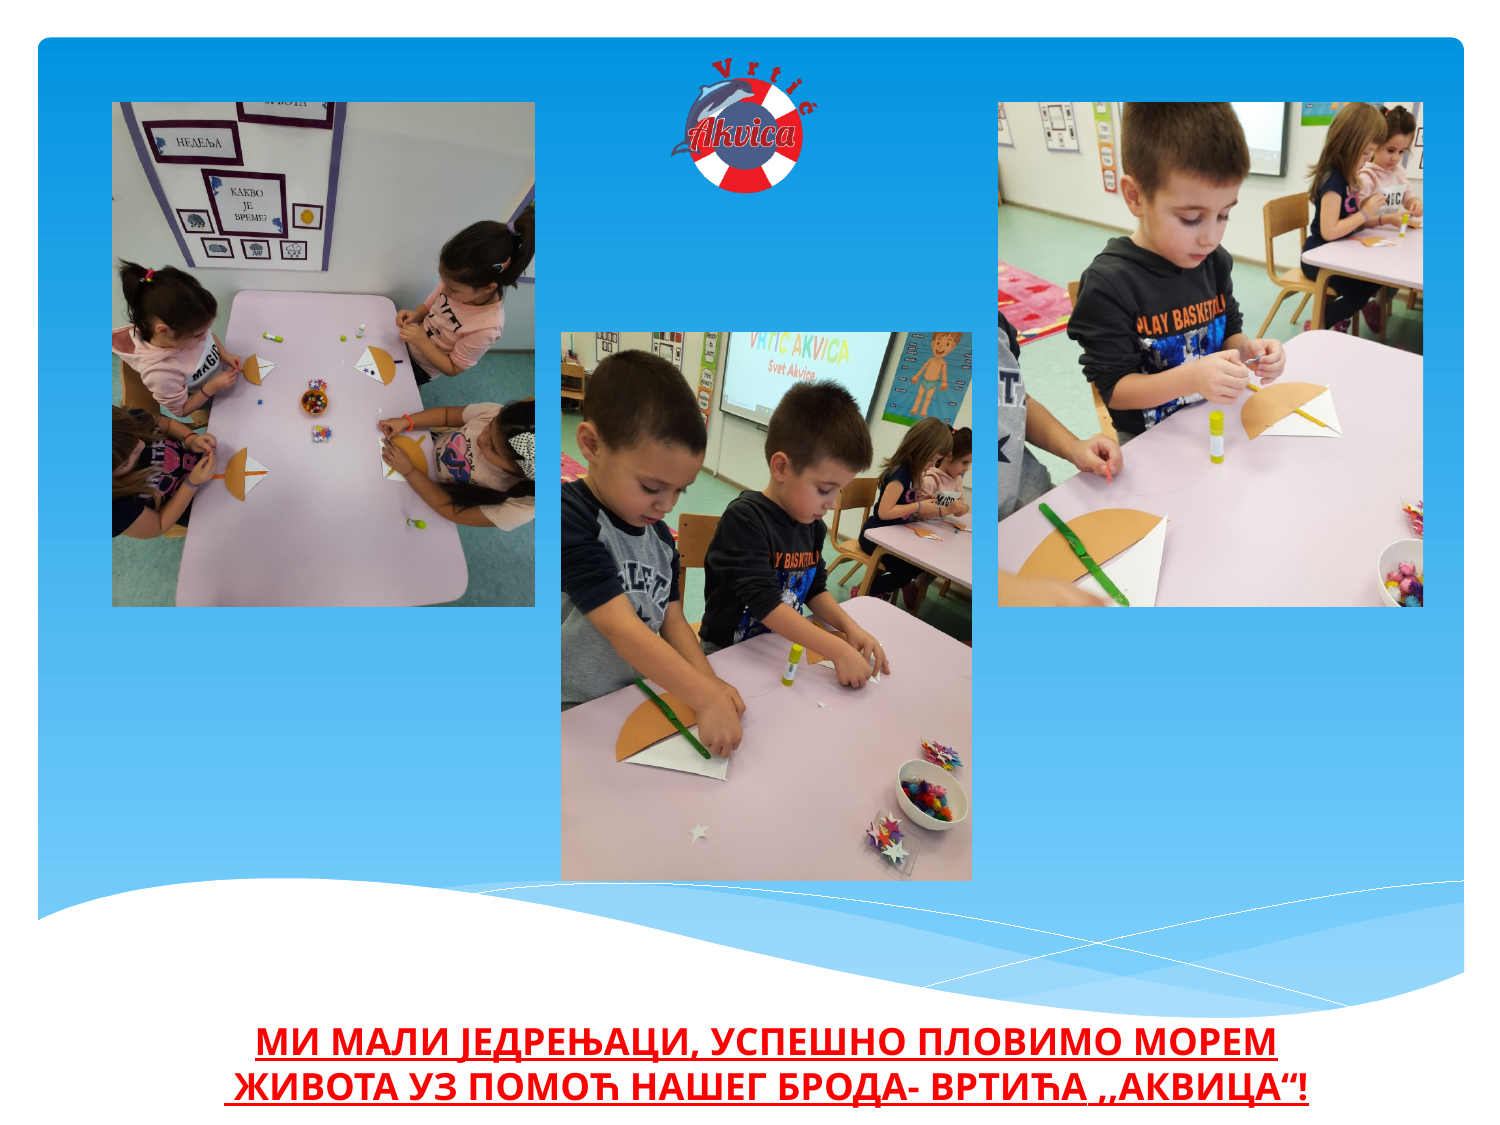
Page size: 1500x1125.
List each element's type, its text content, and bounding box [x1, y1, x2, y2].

picture [713, 59, 731, 77]
picture [111, 103, 535, 607]
picture [787, 83, 797, 94]
picture [560, 331, 973, 881]
picture [666, 79, 822, 197]
picture [800, 102, 813, 114]
picture [771, 68, 780, 82]
text_box МИ МАЛИ ЈЕДРЕЊАЦИ, УСПЕШНО ПЛОВИМО МОРЕМ ЖИВОТА УЗ ПОМОЋ НАШЕГ БРОДА- ВРТИЋA ,,АКВИЦА“! [135, 1010, 1398, 1115]
picture [748, 63, 758, 75]
picture [997, 103, 1424, 607]
